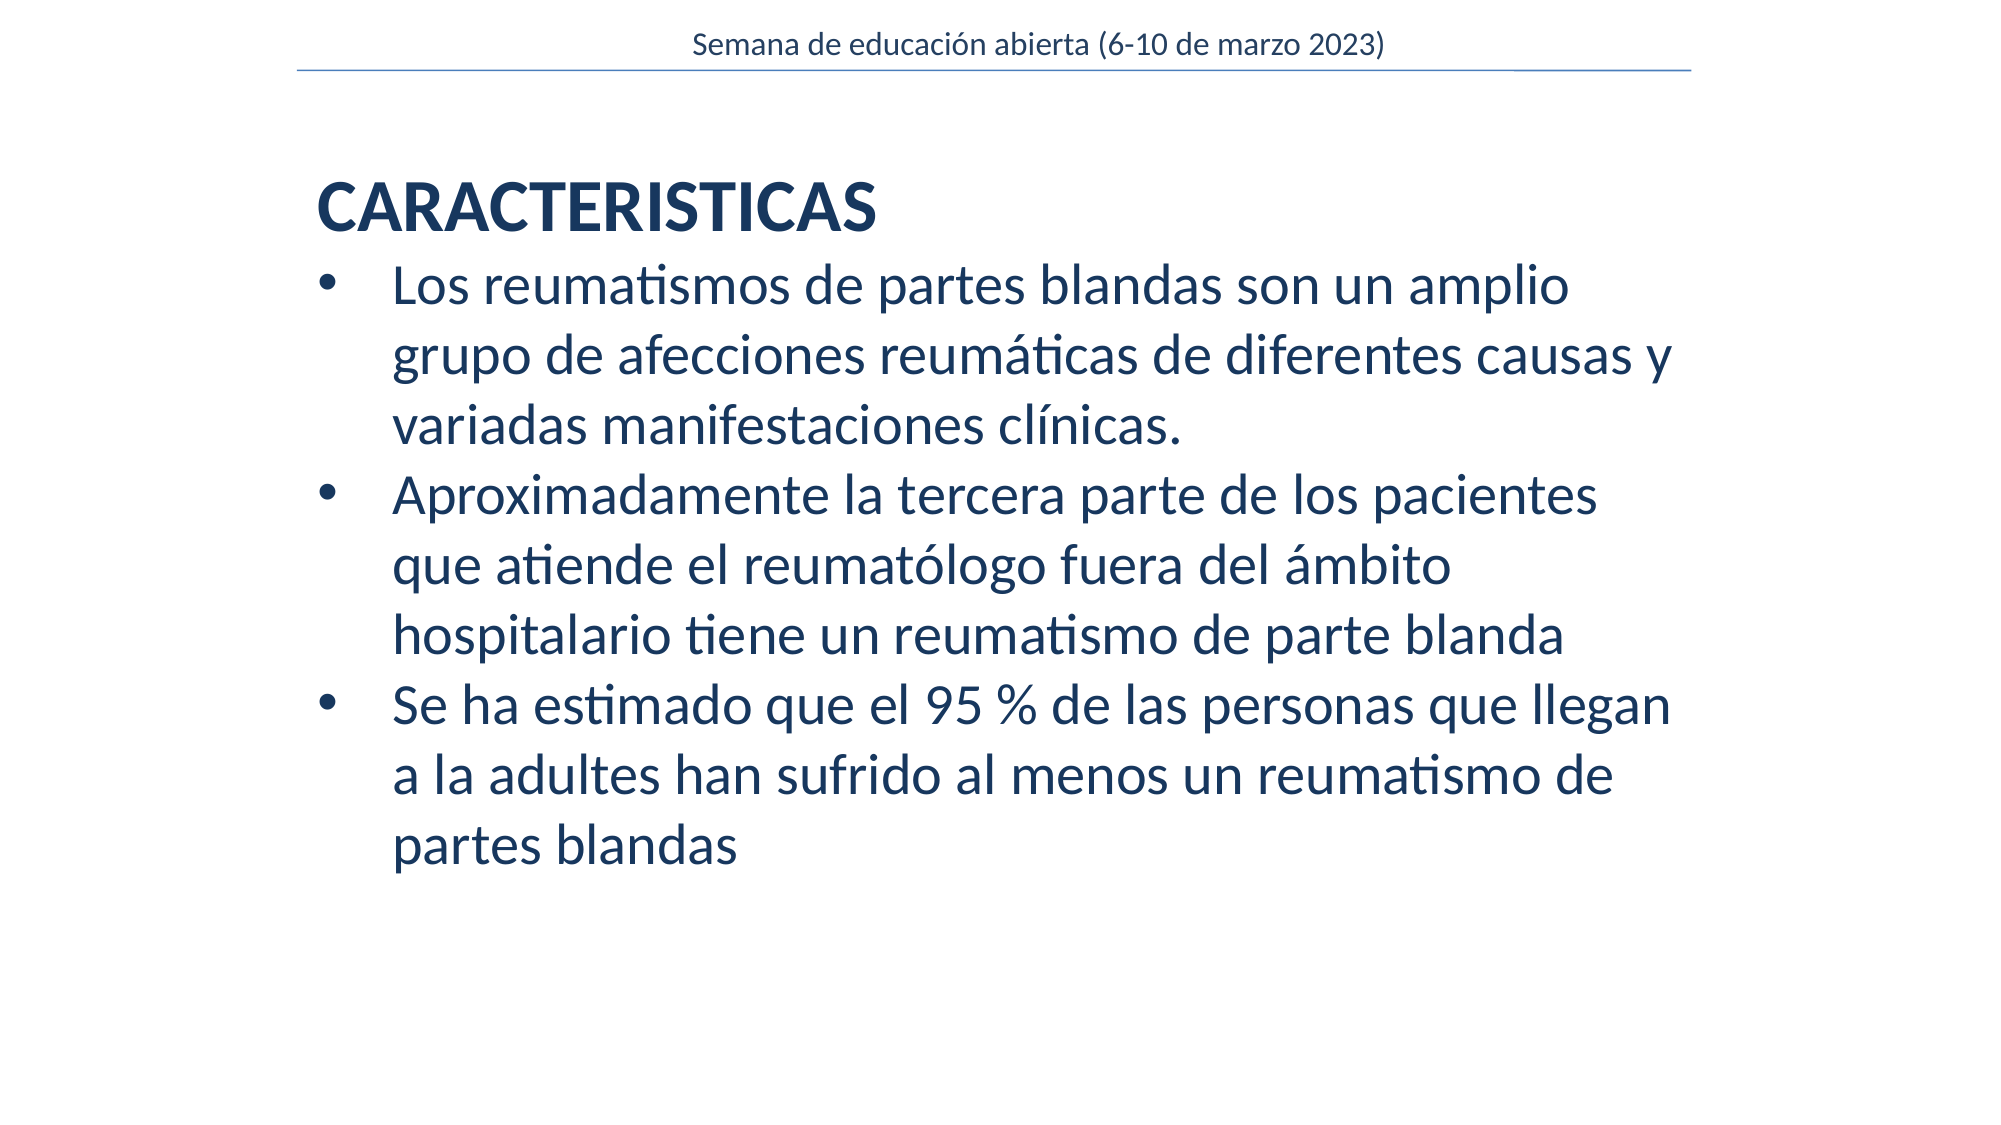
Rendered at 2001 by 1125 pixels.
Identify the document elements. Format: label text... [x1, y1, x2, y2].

text_box CARACTERISTICAS Los reumatismos de partes blandas son un amplio grupo de afecciones reumáticas de diferentes causas y variadas manifestaciones clínicas. Aproximadamente la tercera parte de los pacientes que atiende el reumatólogo fuera del ámbito hospitalario tiene un reumatismo de parte blanda Se ha estimado que el 95 % de las personas que llegan a la adultes han sufrido al menos un reumatismo de partes blandas [302, 149, 1698, 884]
text_box Semana de educación abierta (6-10 de marzo 2023) [539, 14, 1540, 68]
